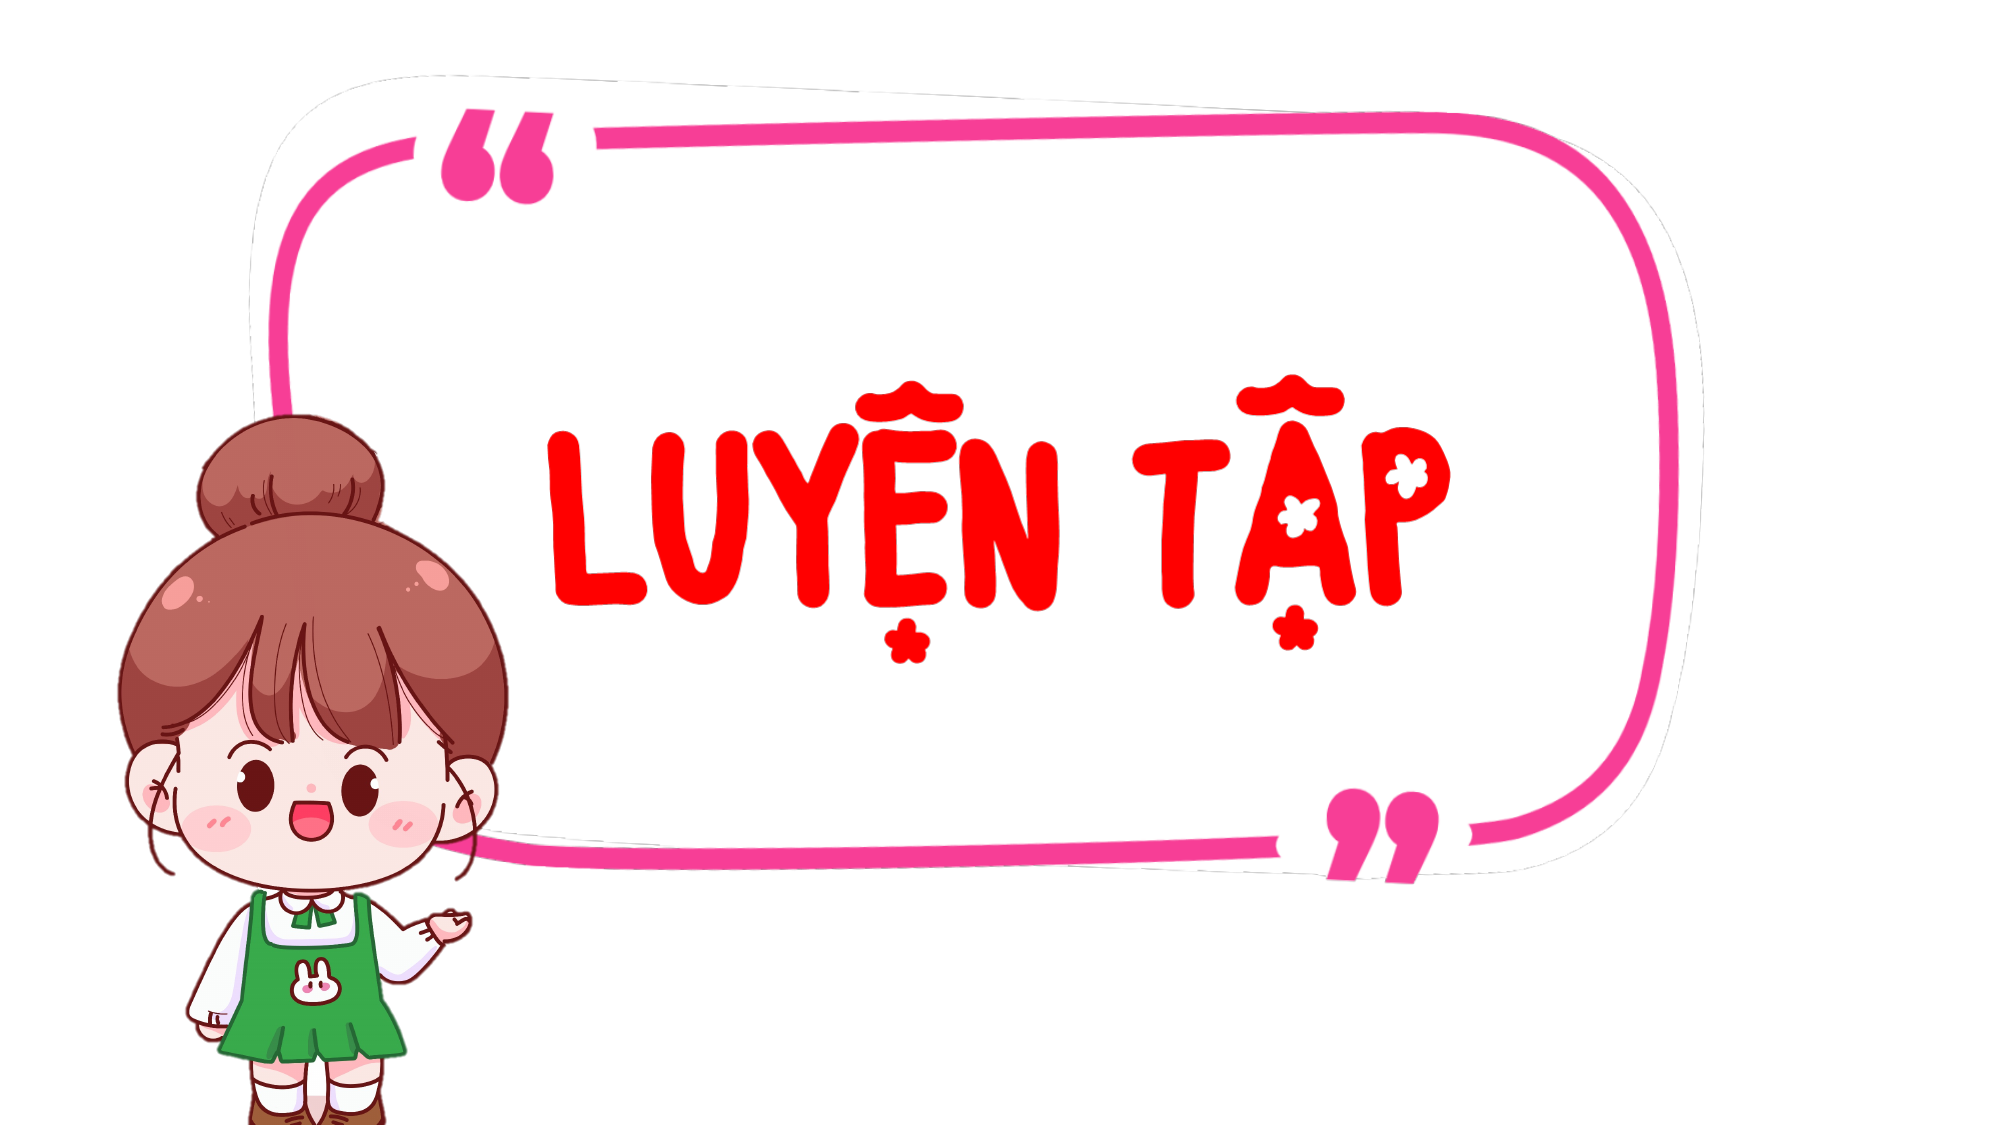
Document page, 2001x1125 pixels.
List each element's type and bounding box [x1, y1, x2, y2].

picture [0, 53, 1720, 1125]
